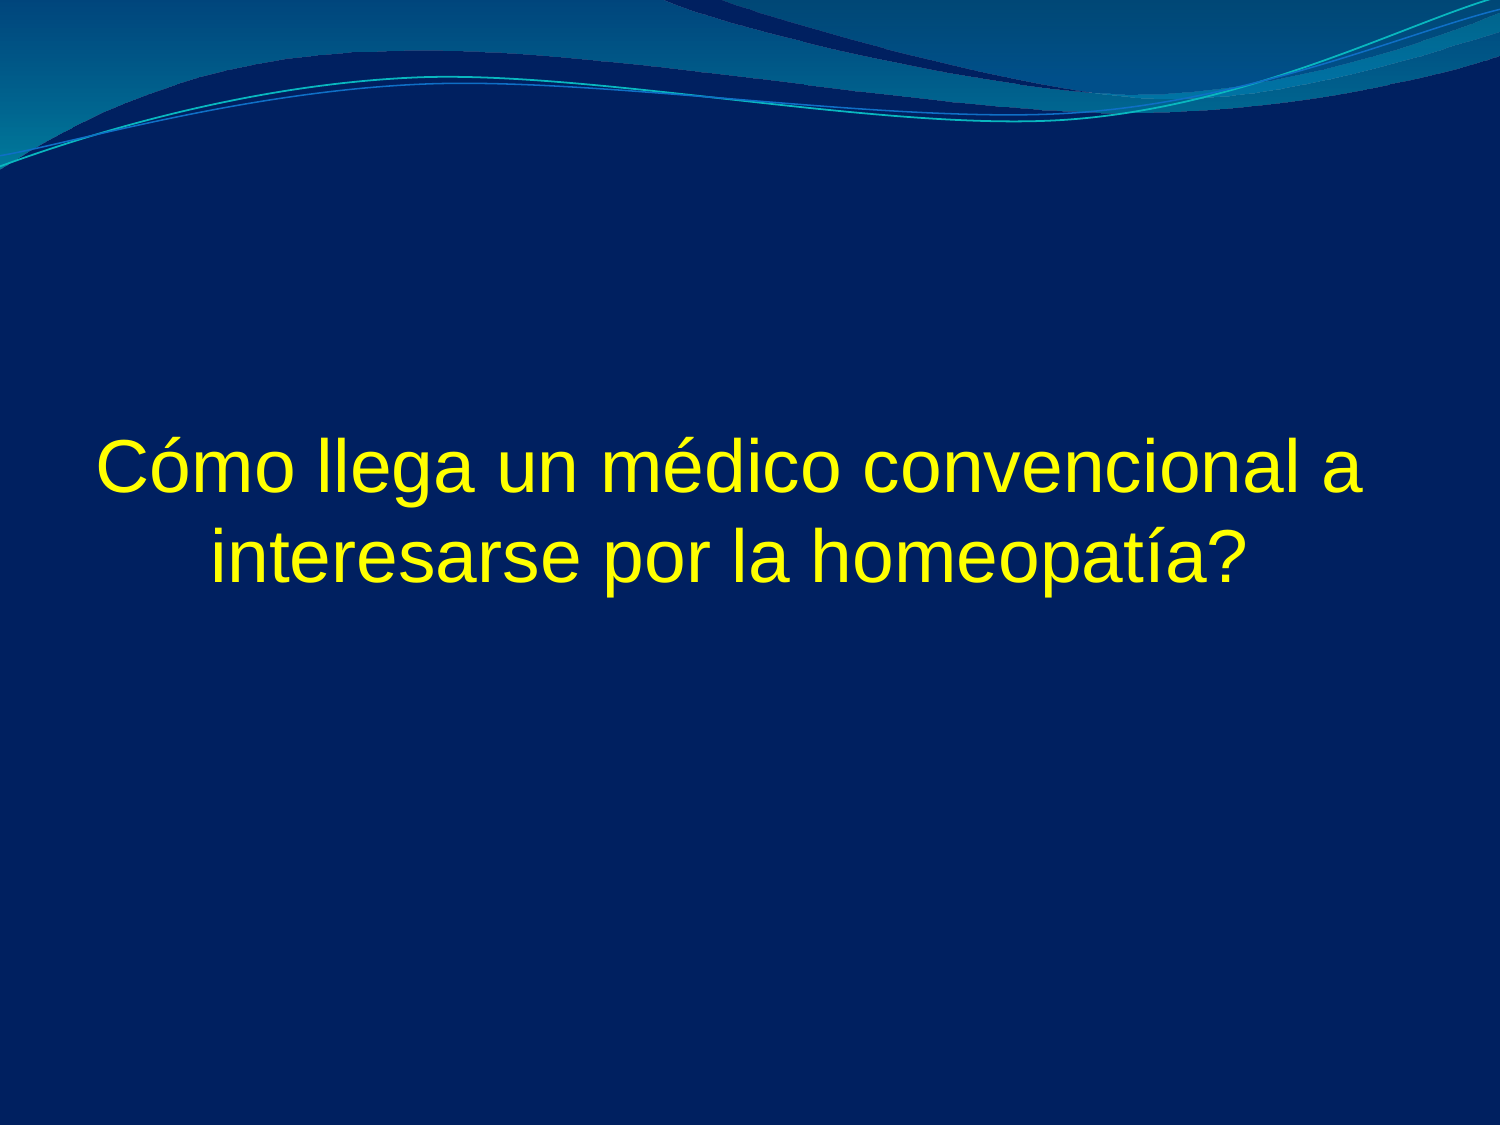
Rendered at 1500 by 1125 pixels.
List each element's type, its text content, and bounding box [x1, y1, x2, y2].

title Cómo llega un médico convencional a interesarse por la homeopatía? [87, 224, 1376, 598]
